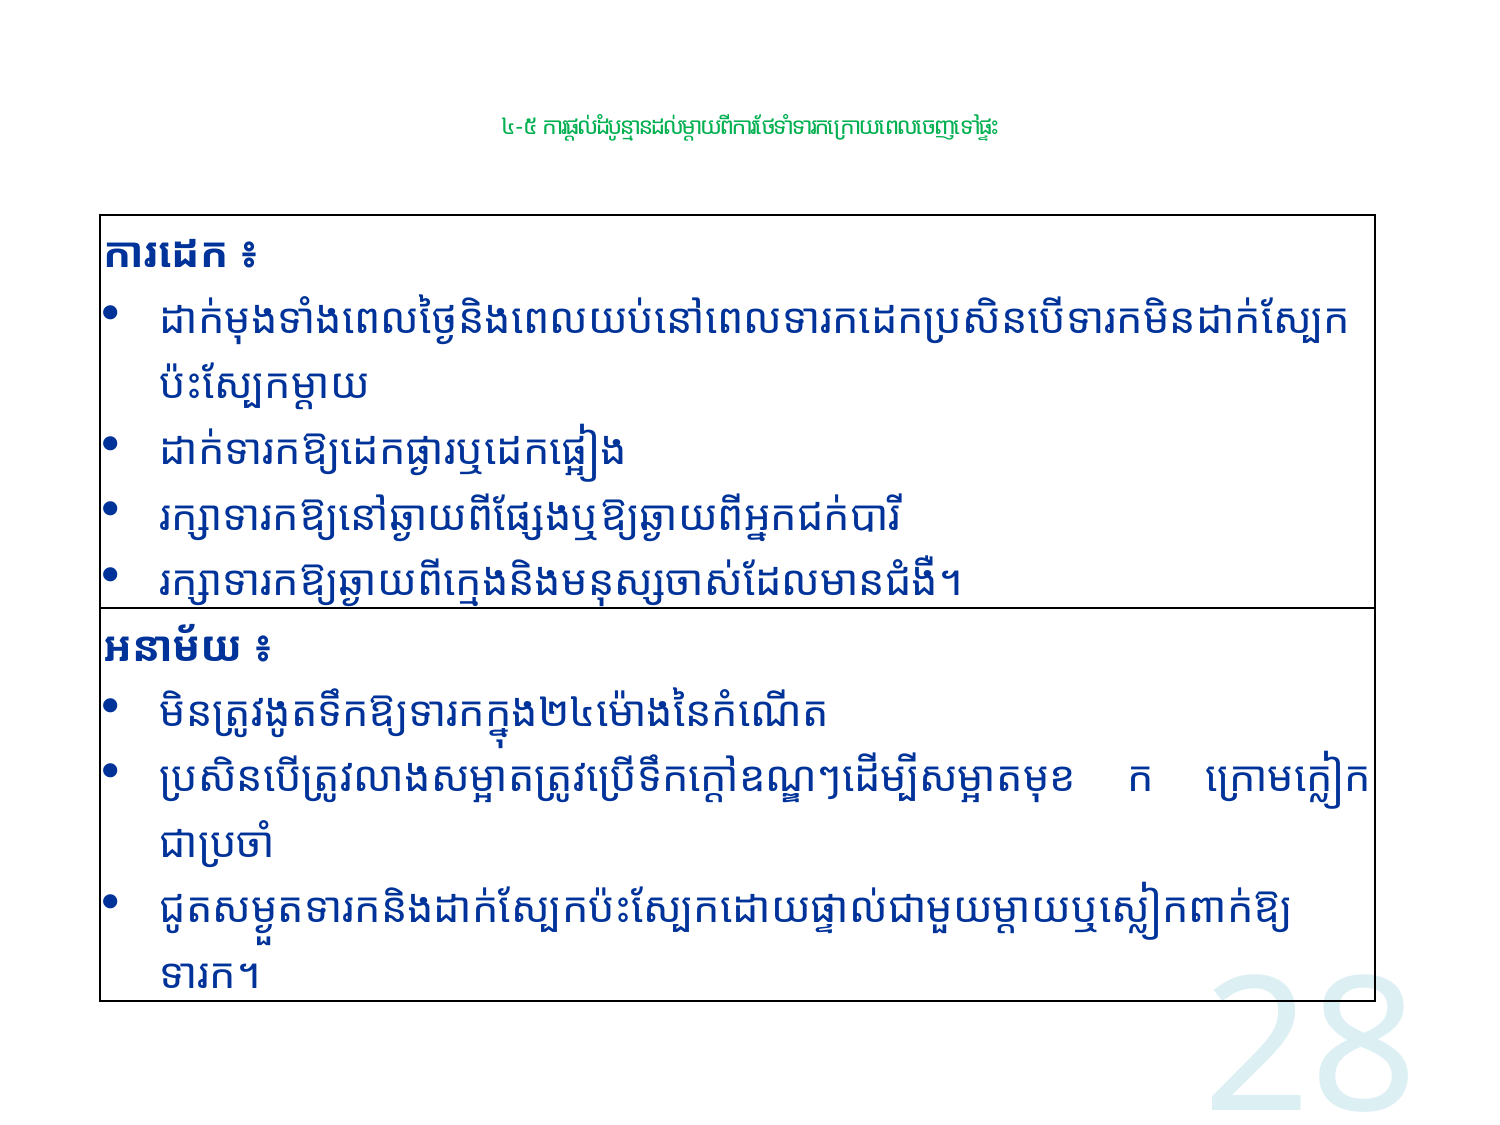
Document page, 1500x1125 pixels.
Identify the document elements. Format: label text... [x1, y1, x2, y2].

slide_number 28 [1073, 956, 1433, 1125]
table_header ការដេក ៖ ដាក់មុងទាំងពេលថ្ងៃនិងពេលយប់នៅពេលទារកដេកប្រសិនបើទារកមិនដាក់ស្បែកប៉ះស្បែកម្ដាយ ដាក់ទារកឱ្យដេកផ្ងារឬដេកផ្អៀង រក្សាទារកឱ្យនៅឆ្ងាយពីផ្សែងឬឱ្យឆ្ងាយពីអ្នកជក់បារី រក្សាទារកឱ្យឆ្ងាយពីក្មេងនិងមនុស្សចាស់ដែលមានជំងឺ។ [101, 216, 1374, 607]
title ៤-៥ ការផ្ដល់ដំបូន្មានដល់ម្តាយពីការថែទាំទារកក្រោយពេលចេញទៅផ្ទះ [87, 50, 1413, 176]
table_cell អនាម័យ ៖ មិនត្រូវងូតទឹកឱ្យទារកក្នុង២៤ម៉ោងនៃកំណើត ប្រសិនបើត្រូវលាងសម្អាតត្រូវប្រើទឹកក្ដៅឧណ្ឌៗដើម្បីសម្អាតមុខ ក ក្រោមក្លៀក ជាប្រចាំ ជូតសម្ងួតទារកនិងដាក់ស្បែកប៉ះស្បែកដោយផ្ទាល់ជាមួយម្ដាយឬស្លៀកពាក់ឱ្យទារក។ [101, 609, 1374, 1000]
